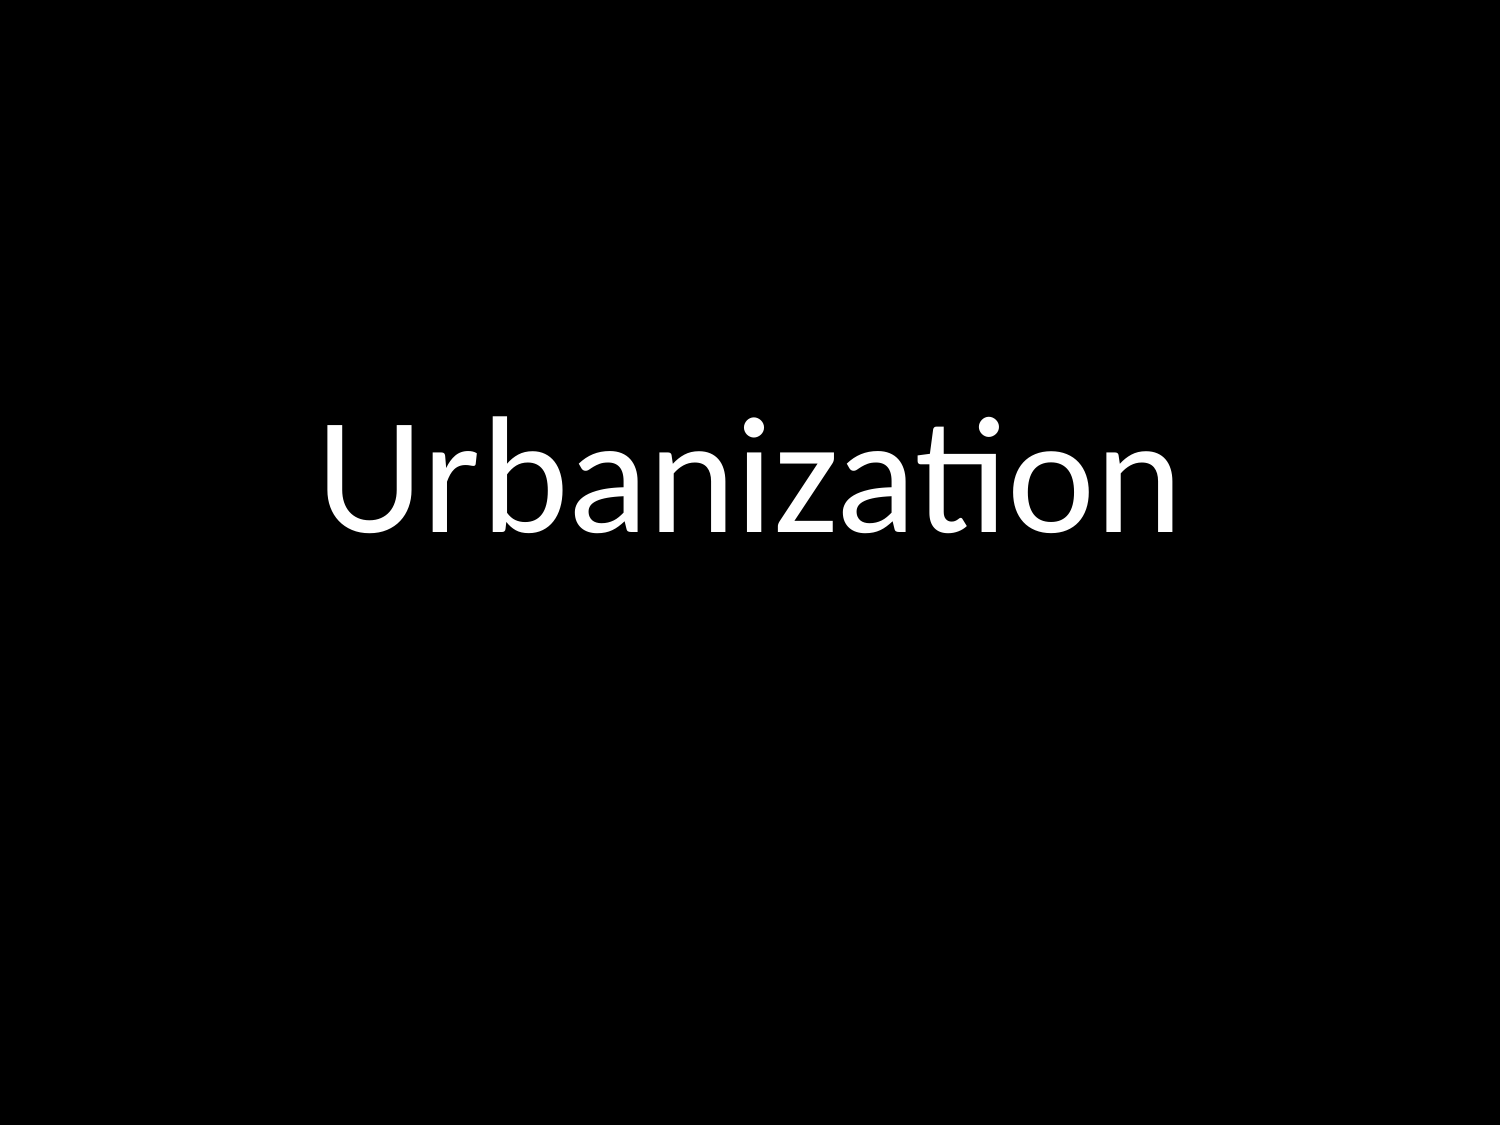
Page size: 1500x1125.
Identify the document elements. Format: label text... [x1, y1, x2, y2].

title Urbanization [112, 0, 1388, 932]
